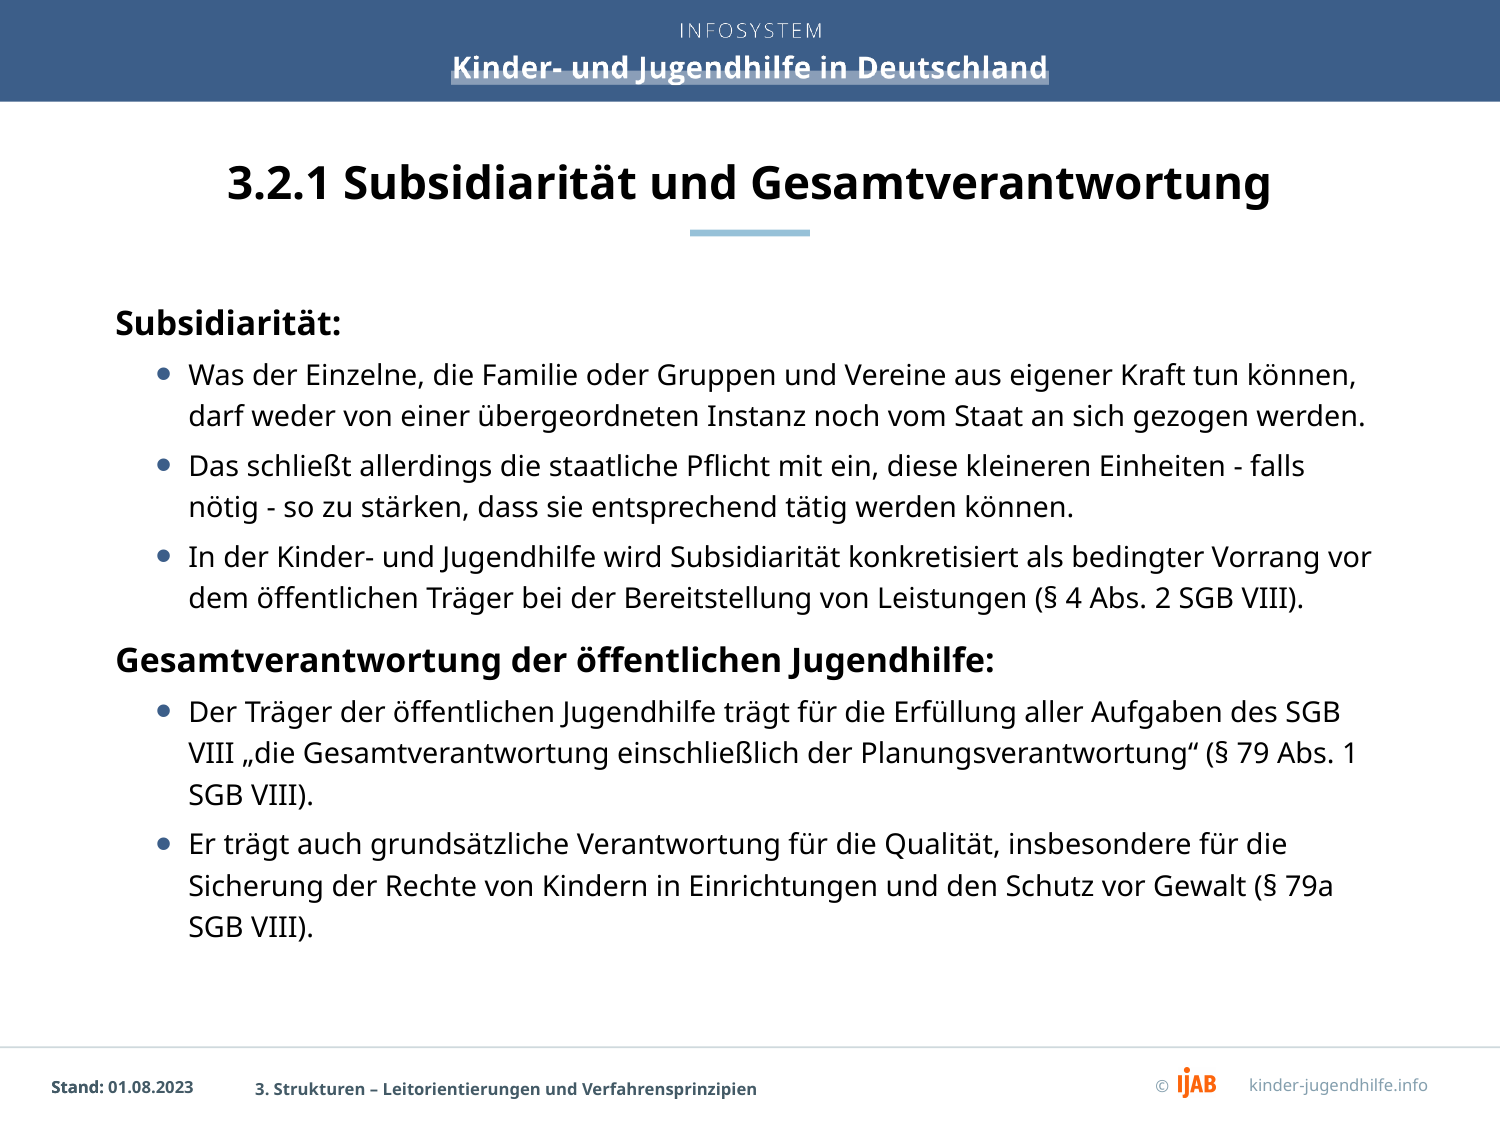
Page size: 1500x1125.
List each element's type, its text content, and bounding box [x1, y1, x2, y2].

picture [451, 7, 1049, 86]
list Subsidiarität: Was der Einzelne, die Familie oder Gruppen und Vereine aus eigener Kraft tun können, darf weder von einer übergeordneten Instanz noch vom Staat an sich gezogen werden. Das schließt allerdings die staatliche Pflicht mit ein, diese kleineren Einheiten - falls nötig - so zu stärken, dass sie entsprechend tätig werden können. In der Kinder- und Jugendhilfe wird Subsidiarität konkretisiert als bedingter Vorrang vor dem öffentlichen Träger bei der Bereitstellung von Leistungen (§ 4 Abs. 2 SGB VIII). Gesamtverantwortung der öffentlichen Jugendhilfe: Der Träger der öffentlichen Jugendhilfe trägt für die Erfüllung aller Aufgaben des SGB VIII „die Gesamtverantwortung einschließlich der Planungsverantwortung“ (§ 79 Abs. 1 SGB VIII). Er trägt auch grundsätzliche Verantwortung für die Qualität, insbesondere für die Sicherung der Rechte von Kindern in Einrichtungen und den Schutz vor Gewalt (§ 79a SGB VIII). [100, 285, 1400, 1000]
title 3.2.1 Subsidiarität und Gesamtverantwortung [56, 149, 1444, 220]
picture [1178, 1067, 1216, 1098]
text_box 3. Strukturen – Leitorientierungen und Verfahrensprinzipien [240, 1070, 1042, 1108]
